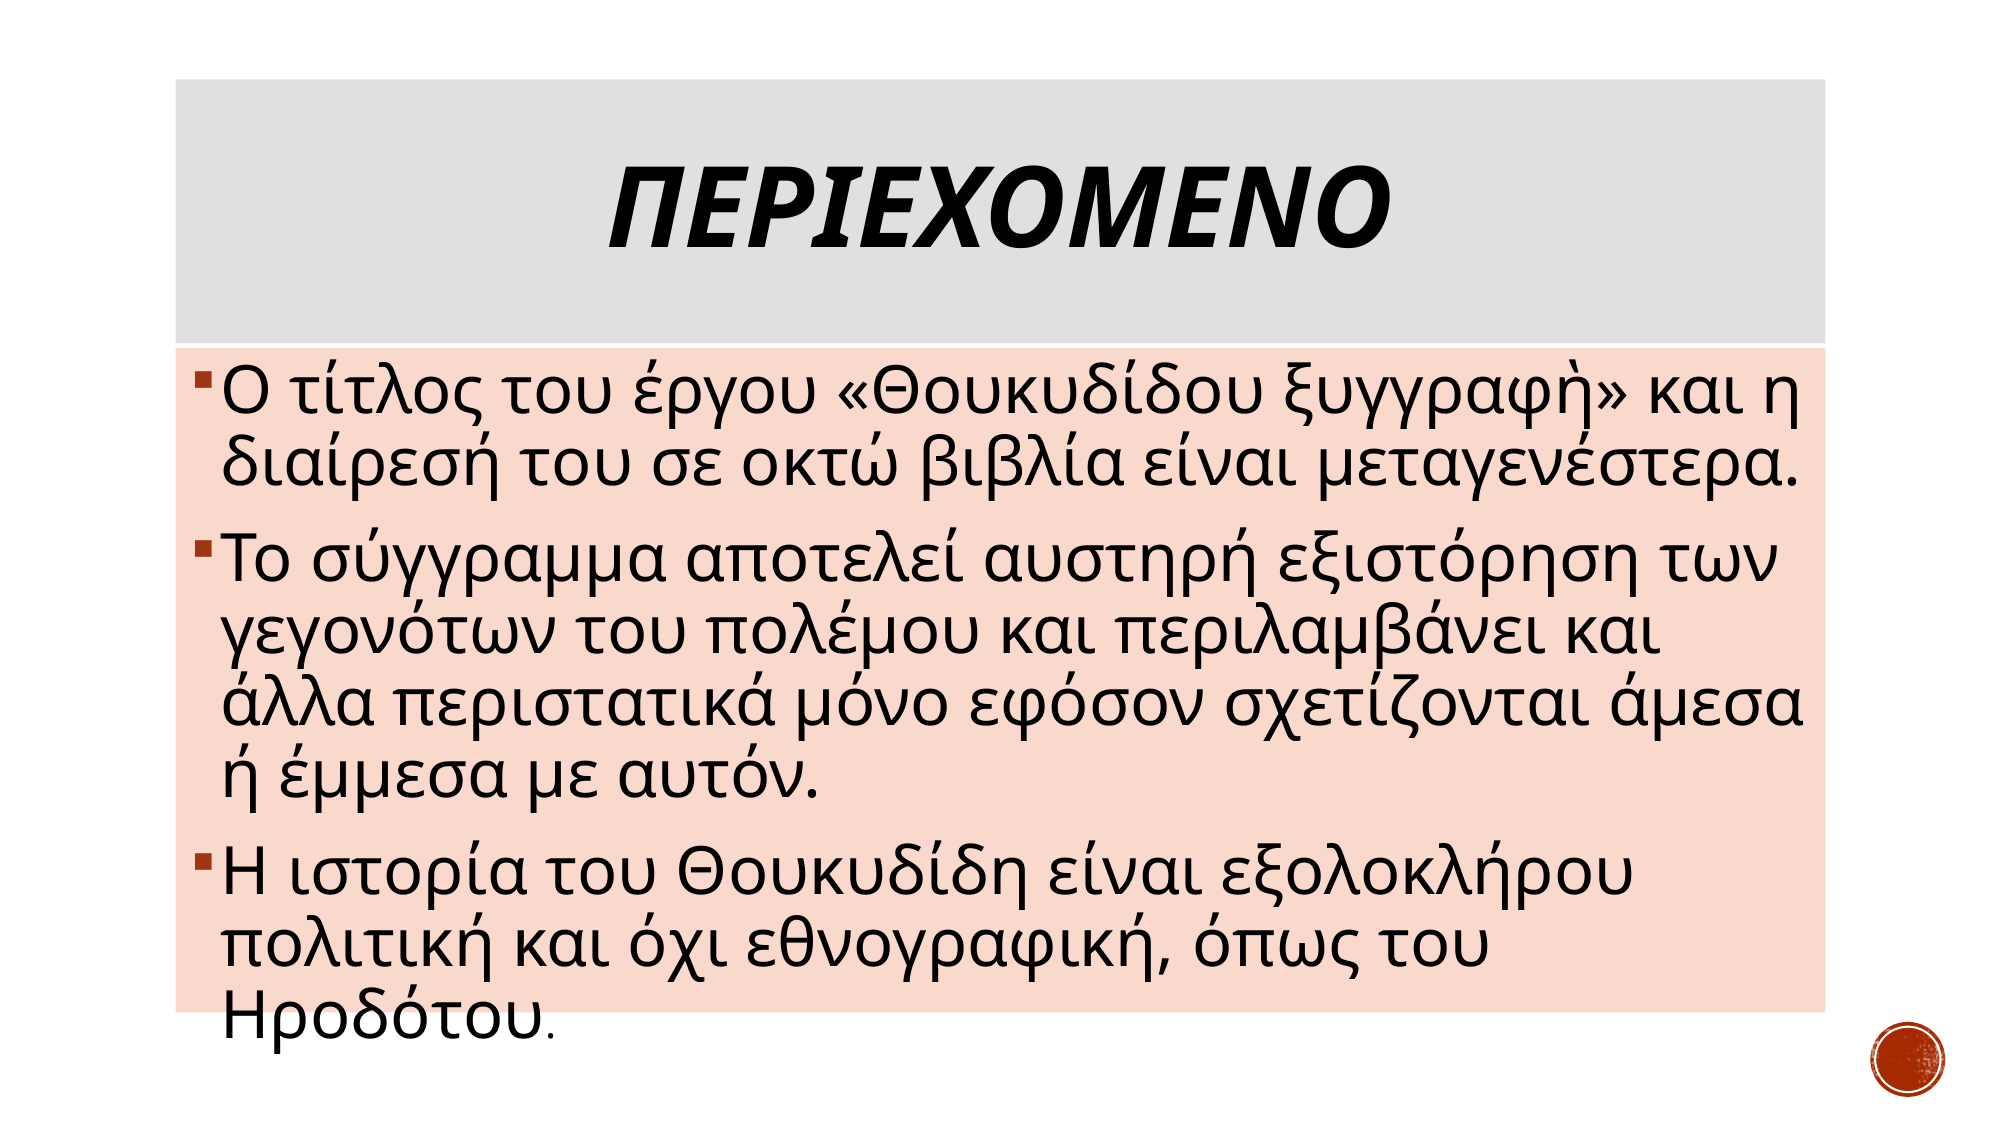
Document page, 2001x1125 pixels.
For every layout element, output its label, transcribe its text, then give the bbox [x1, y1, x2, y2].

list Ο τίτλος του έργου «Θουκυδίδου ξυγγραφὴ» και η διαίρεσή του σε οκτώ βιβλία είναι μεταγενέστερα. Το σύγγραμμα αποτελεί αυστηρή εξιστόρηση των γεγονότων του πολέμου και περιλαμβάνει και άλλα περιστατικά μόνο εφόσον σχετίζονται άμεσα ή έμμεσα με αυτόν. Η ιστορία του Θουκυδίδη είναι εξολοκλήρου πολιτική και όχι εθνογραφική, όπως του Ηροδότου. [175, 348, 1826, 1013]
title ΠεριεχΟμενο [175, 79, 1826, 344]
